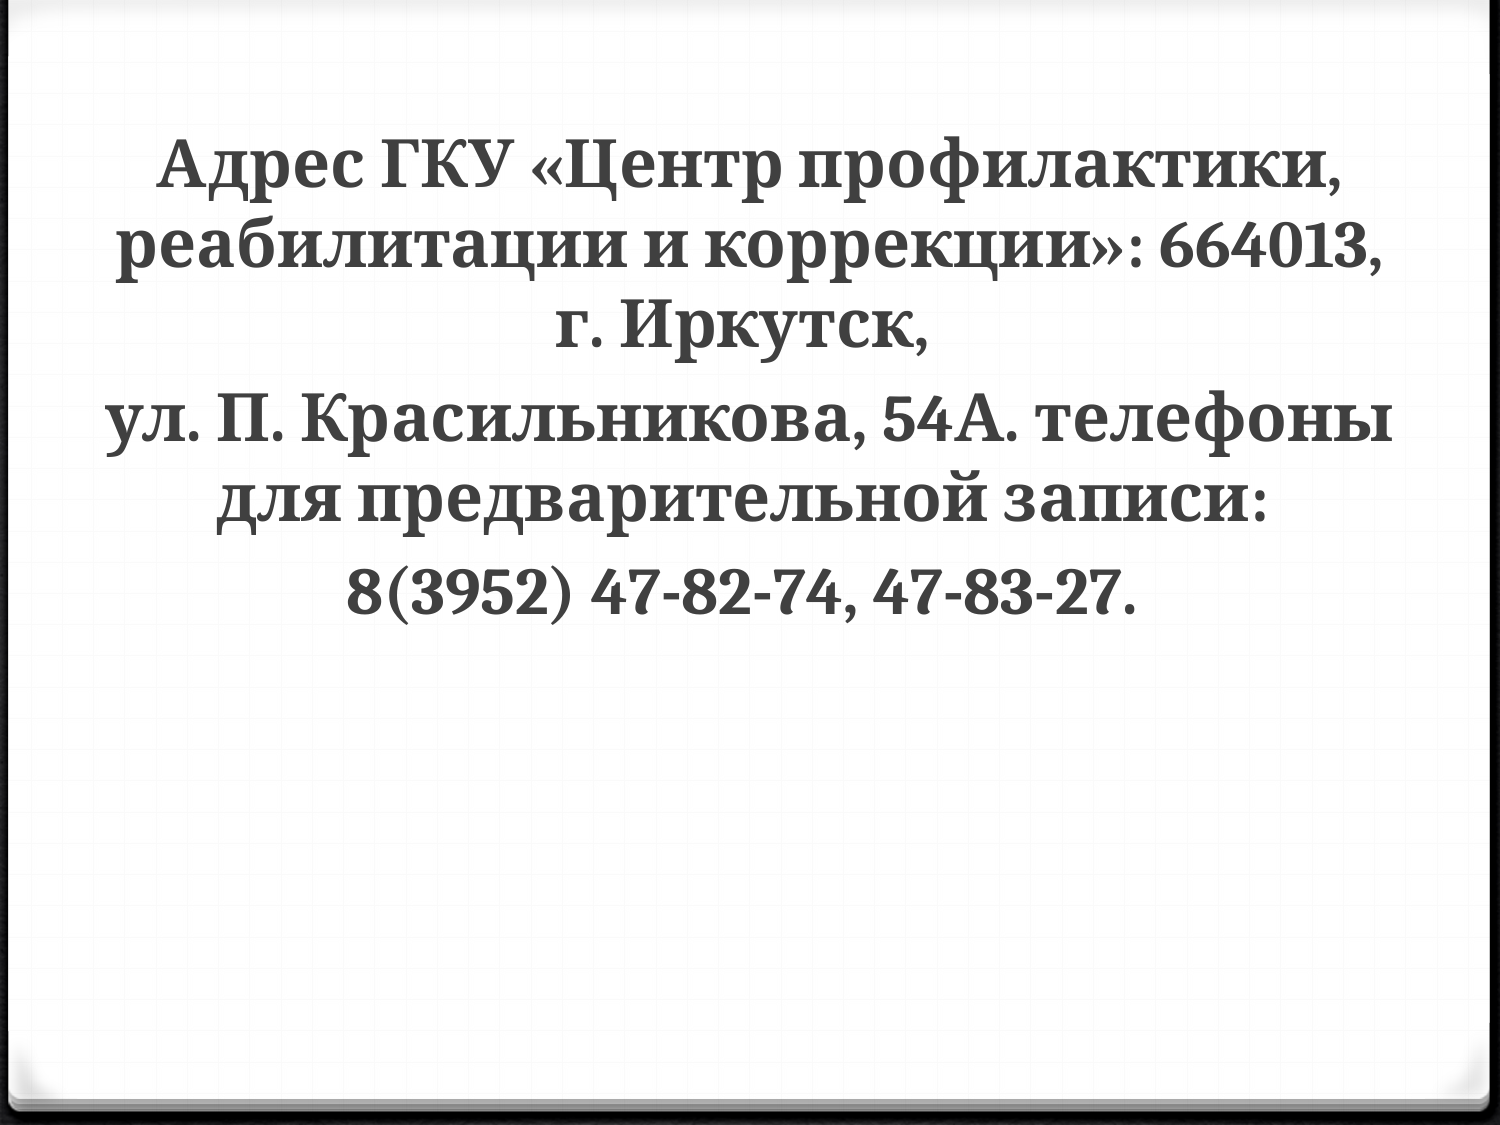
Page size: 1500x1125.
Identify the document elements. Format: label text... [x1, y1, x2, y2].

picture [0, 0, 1500, 1125]
list Адрес ГКУ «Центр профилактики, реабилитации и коррекции»: 664013, г. Иркутск, ул. П. Красильникова, 54А. телефоны для предварительной записи: 8(3952) 47-82-74, 47-83-27. [76, 113, 1424, 882]
